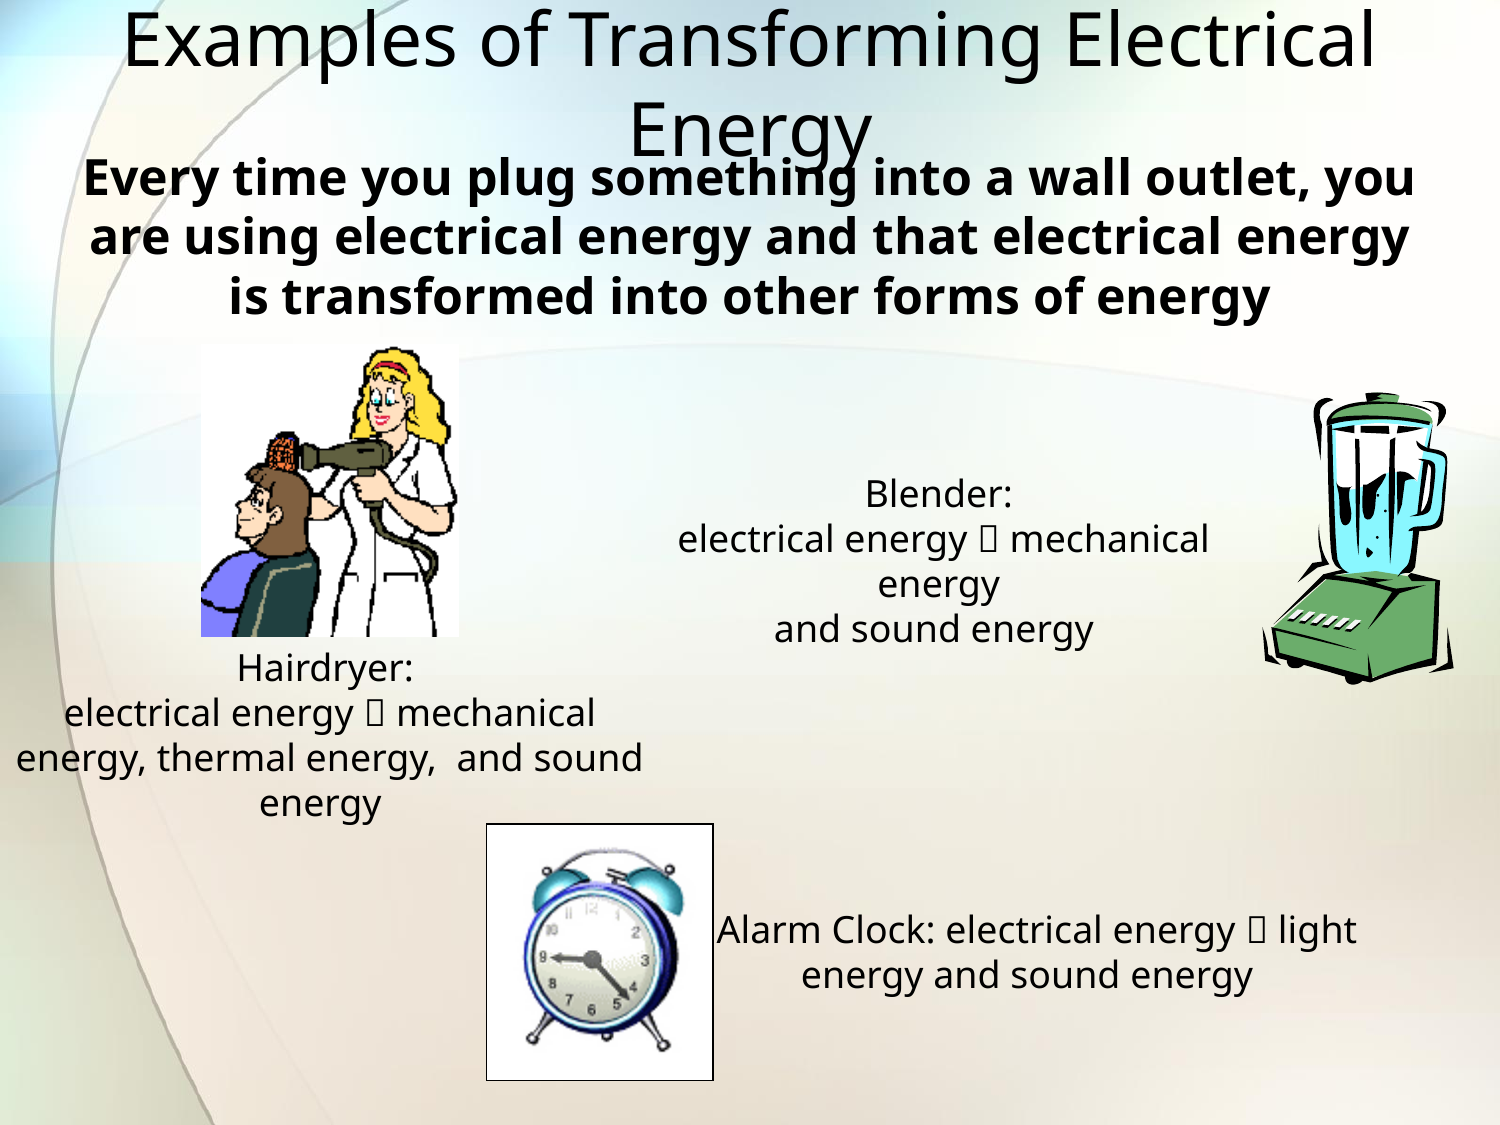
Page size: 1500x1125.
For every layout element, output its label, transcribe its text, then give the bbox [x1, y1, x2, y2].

picture [0, 0, 1500, 1125]
text_box Hairdryer: electrical energy  mechanical energy, thermal energy, and sound energy [0, 636, 674, 832]
title Examples of Transforming Electrical Energy [12, 12, 1488, 150]
picture [487, 824, 713, 1080]
list Every time you plug something into a wall outlet, you are using electrical energy and that electrical energy is transformed into other forms of energy [50, 137, 1450, 338]
text_box Alarm Clock: electrical energy  light energy and sound energy [716, 899, 1412, 1004]
text_box Blender: electrical energy  mechanical energy and sound energy [599, 462, 1257, 658]
